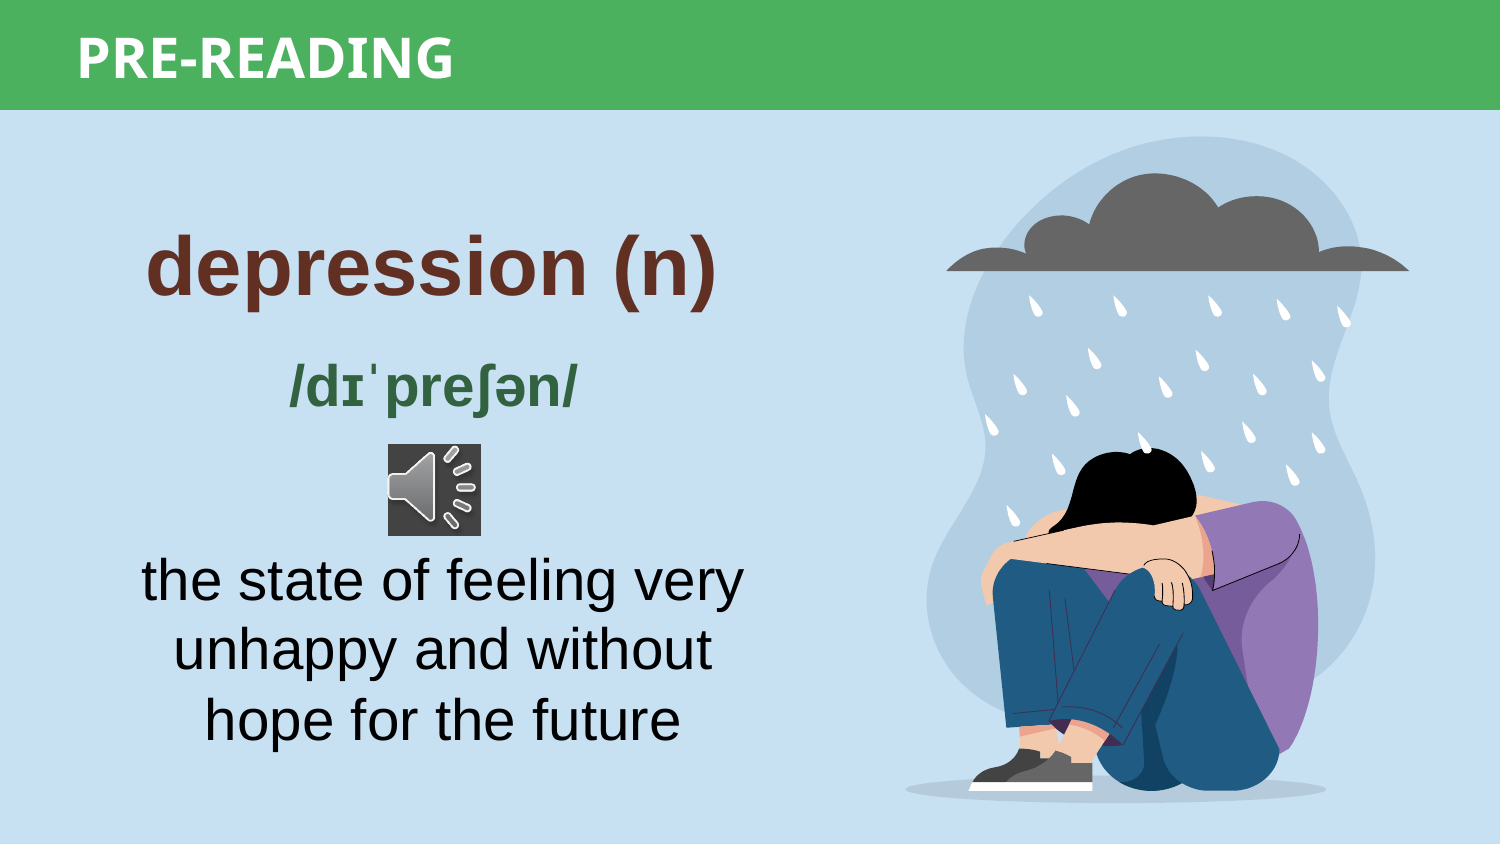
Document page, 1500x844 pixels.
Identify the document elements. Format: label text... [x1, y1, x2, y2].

text_box depression (n) [121, 212, 766, 378]
text_box [0, 0, 1500, 112]
picture [386, 442, 482, 538]
text_box the state of feeling very unhappy and without hope for the future [105, 534, 782, 760]
text_box PRE-READING [60, 15, 624, 98]
text_box /dɪˈpreʃən/ [274, 341, 594, 426]
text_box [905, 136, 1410, 804]
